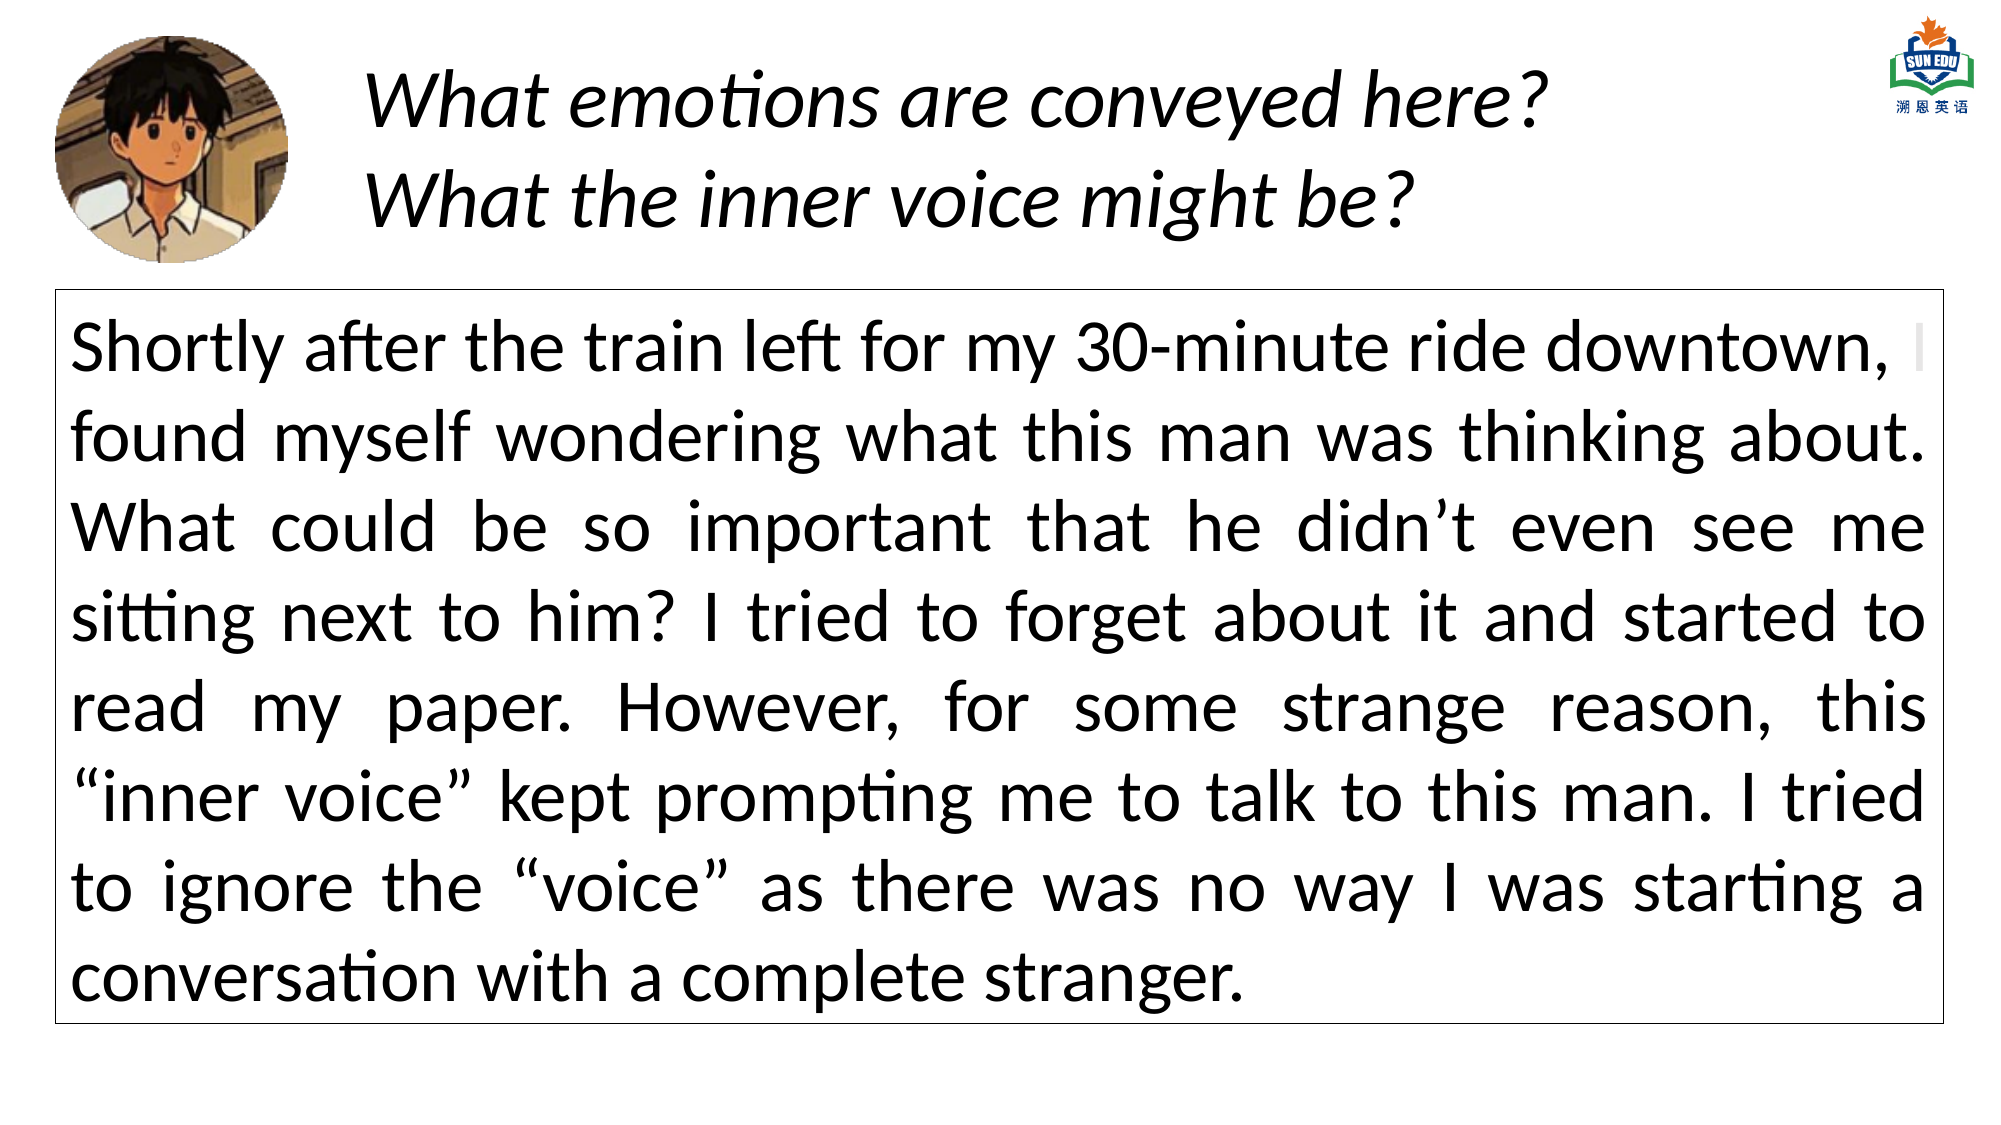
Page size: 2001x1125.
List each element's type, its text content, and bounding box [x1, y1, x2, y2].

picture [1882, 13, 1983, 119]
text_box What emotions are conveyed here? What the inner voice might be? [347, 36, 1883, 252]
picture [54, 36, 289, 264]
text_box Shortly after the train left for my 30-minute ride downtown, I found myself wondering what this man was thinking about. What could be so important that he didn’t even see me sitting next to him? I tried to forget about it and started to read my paper. However, for some strange reason, this “inner voice” kept prompting me to talk to this man. I tried to ignore the “voice” as there was no way I was starting a conversation with a complete stranger. [55, 289, 1944, 1024]
